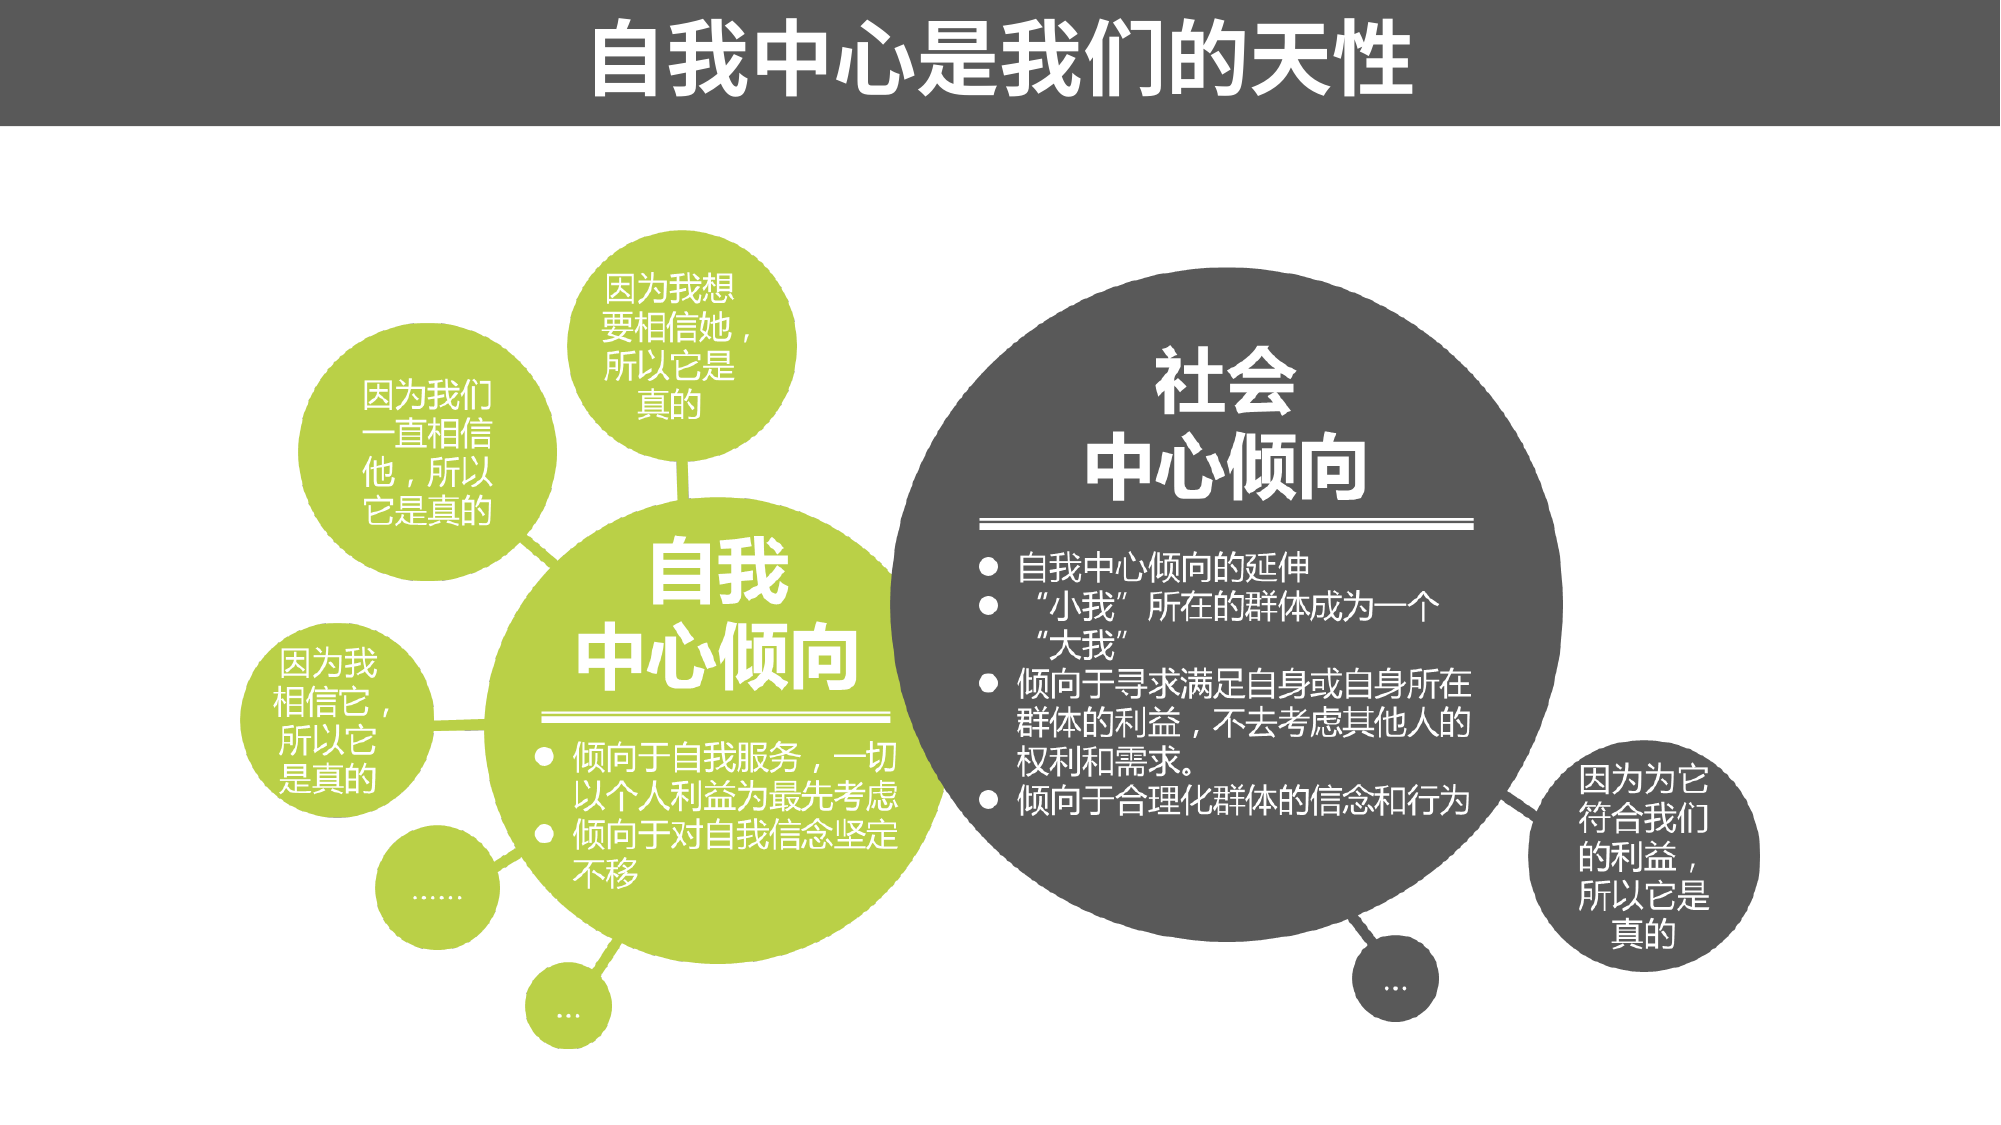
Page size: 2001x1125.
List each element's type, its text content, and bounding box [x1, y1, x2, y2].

text_box 自我中心是我们的天性 [423, 8, 1577, 115]
picture [240, 230, 1760, 1049]
text_box [0, 0, 2000, 127]
